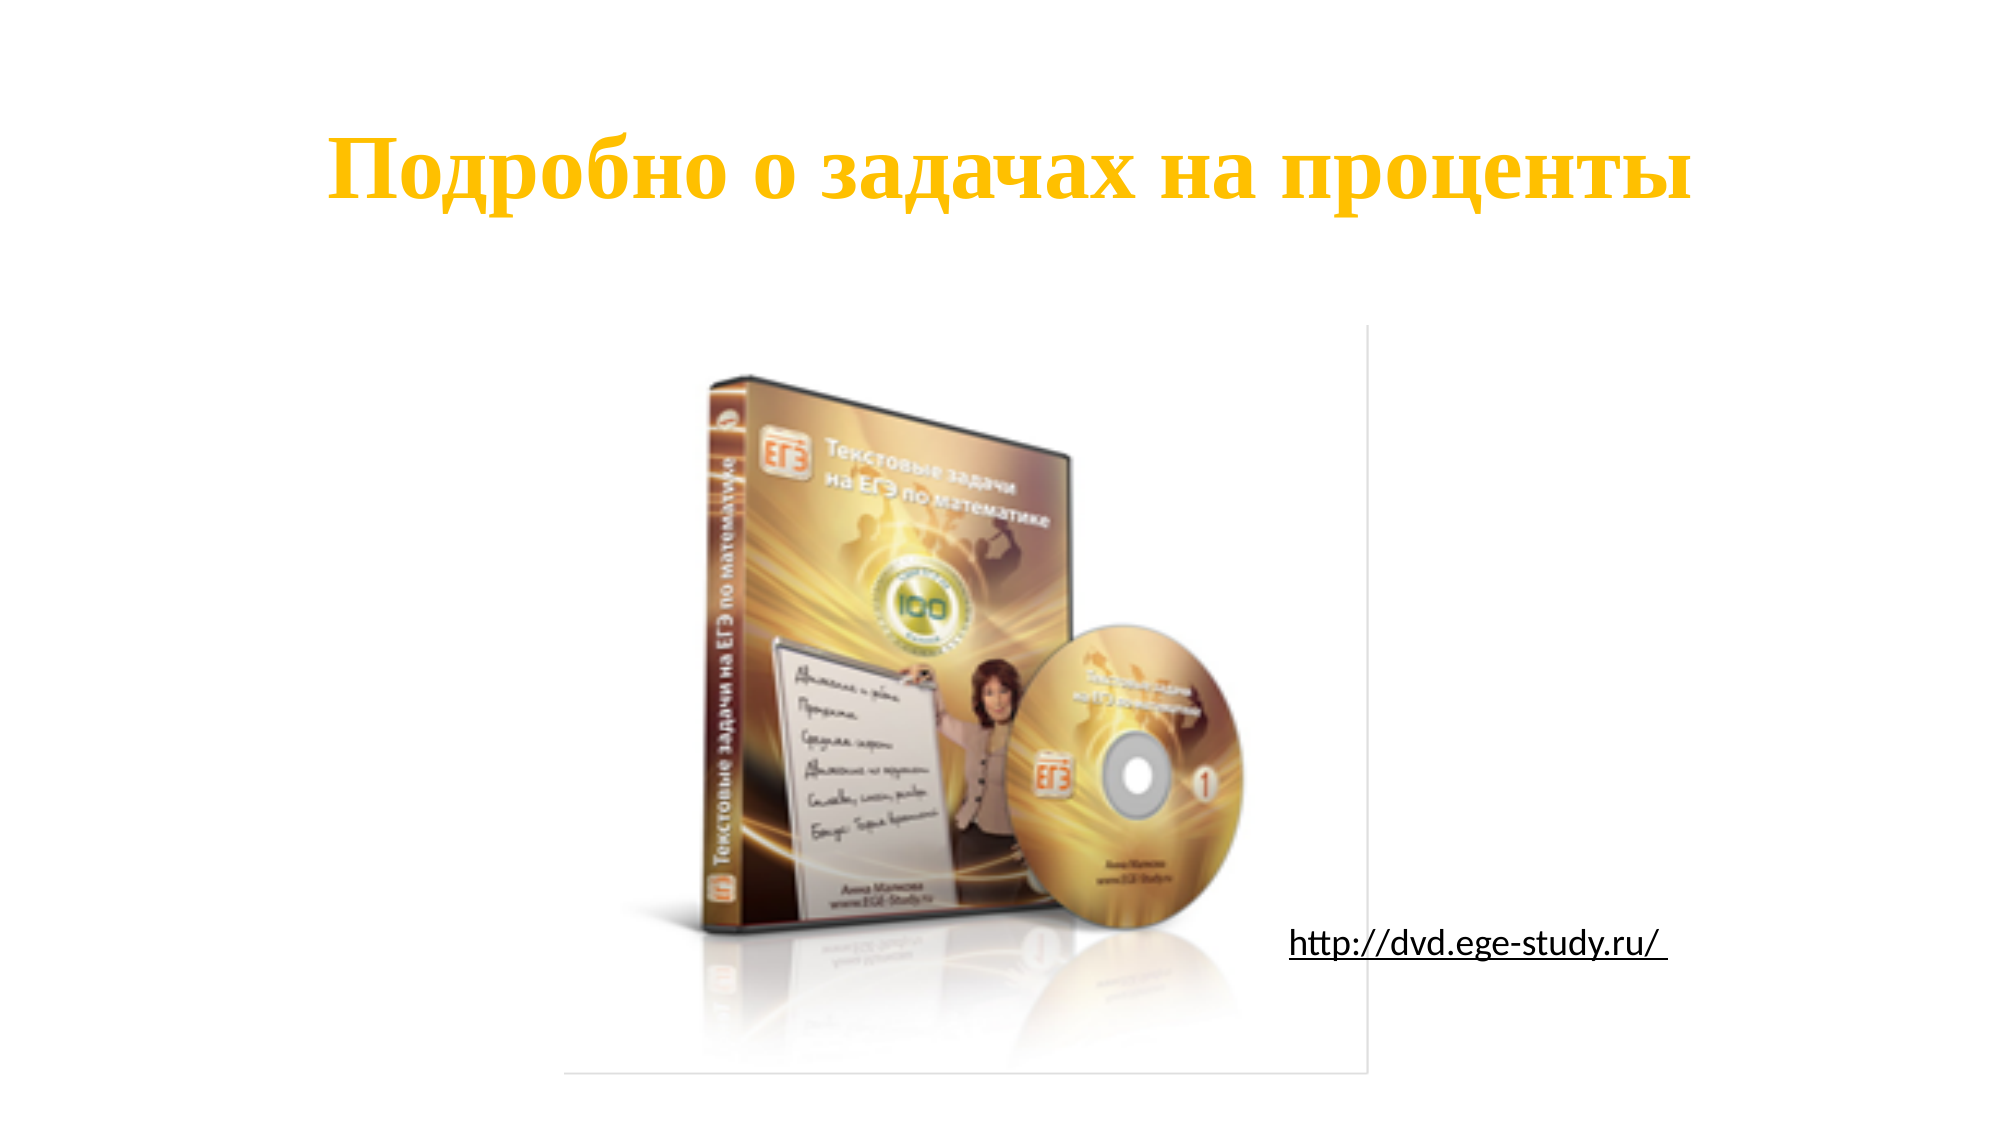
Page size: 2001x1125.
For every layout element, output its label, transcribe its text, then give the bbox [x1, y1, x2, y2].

text_box http://dvd.ege-study.ru/ [1372, 910, 1764, 971]
title Подробно о задачах на проценты [137, 59, 1863, 278]
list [564, 325, 1372, 1077]
